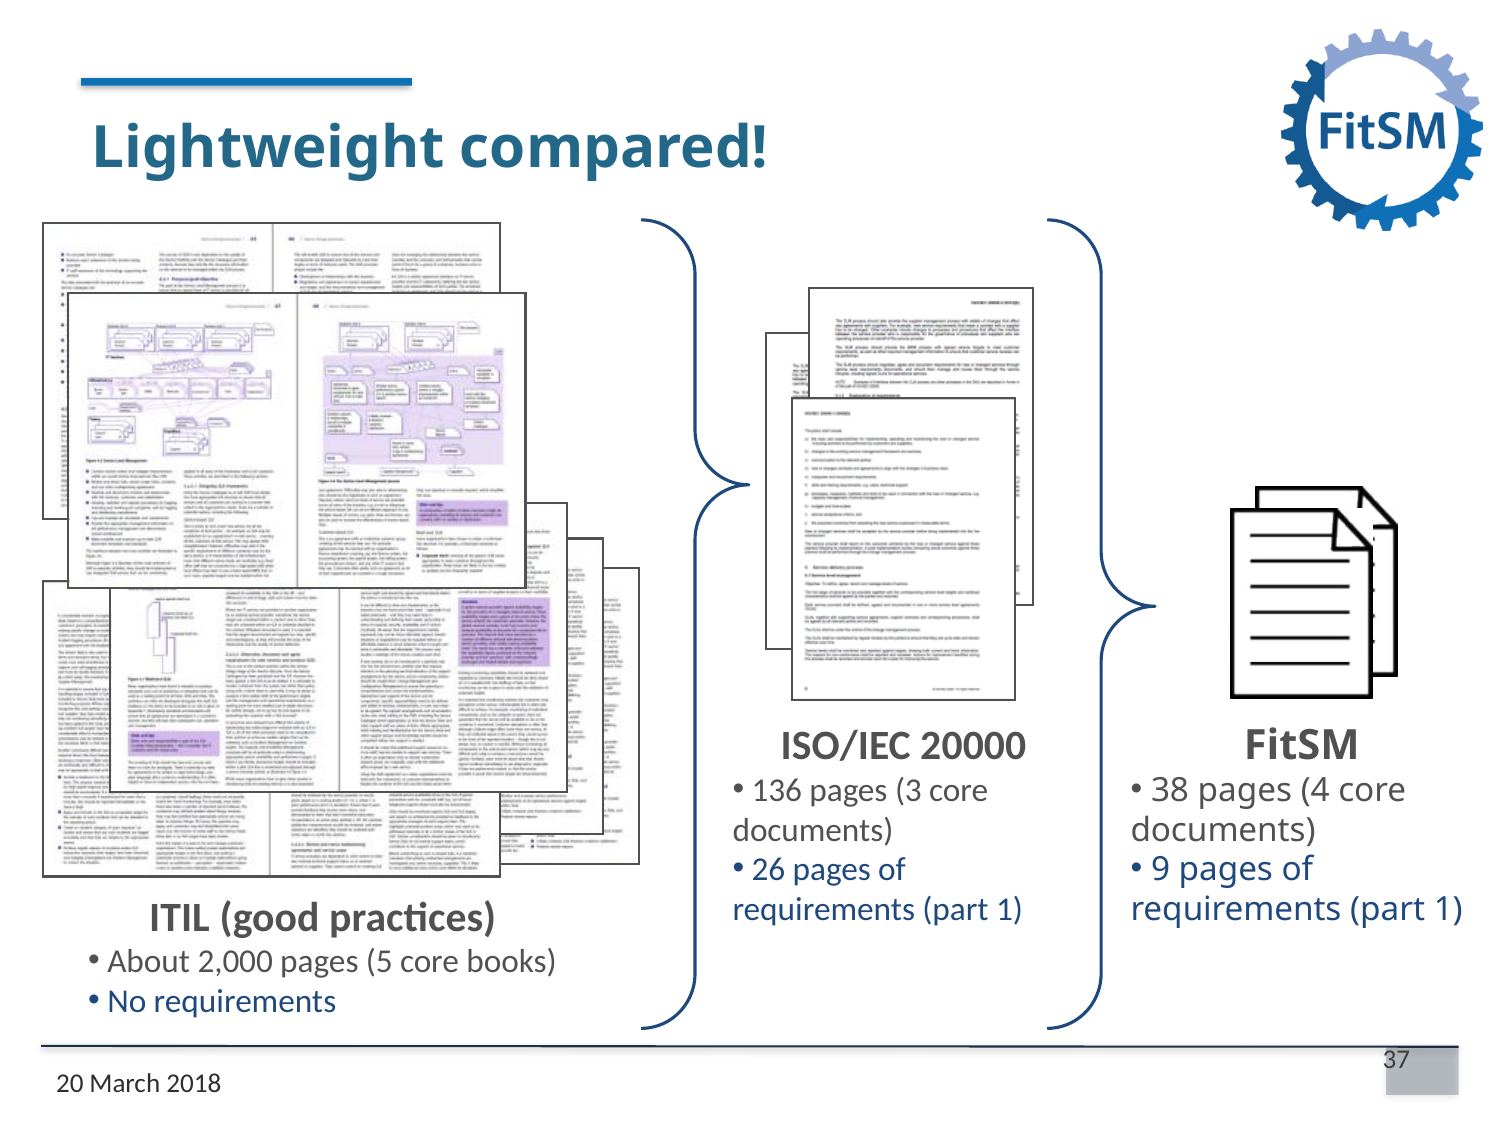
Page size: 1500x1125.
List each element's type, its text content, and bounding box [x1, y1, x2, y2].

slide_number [41, 1057, 392, 1118]
picture [1281, 29, 1483, 231]
title Lightweight compared! [76, 101, 1256, 197]
text_box [641, 219, 749, 1029]
text_box FitSM 38 pages (4 core documents) 9 pages of requirements (part 1) [1115, 710, 1488, 935]
picture [1230, 485, 1398, 699]
text_box ITIL (good practices) About 2,000 pages (5 core books) No requirements [73, 881, 573, 1027]
text_box ISO/IEC 20000 136 pages (3 core documents) 26 pages of requirements (part 1) [717, 710, 1047, 935]
picture [43, 223, 639, 876]
text_box [1047, 219, 1156, 1029]
slide_number 37 [1074, 1034, 1425, 1094]
picture [767, 288, 1033, 699]
